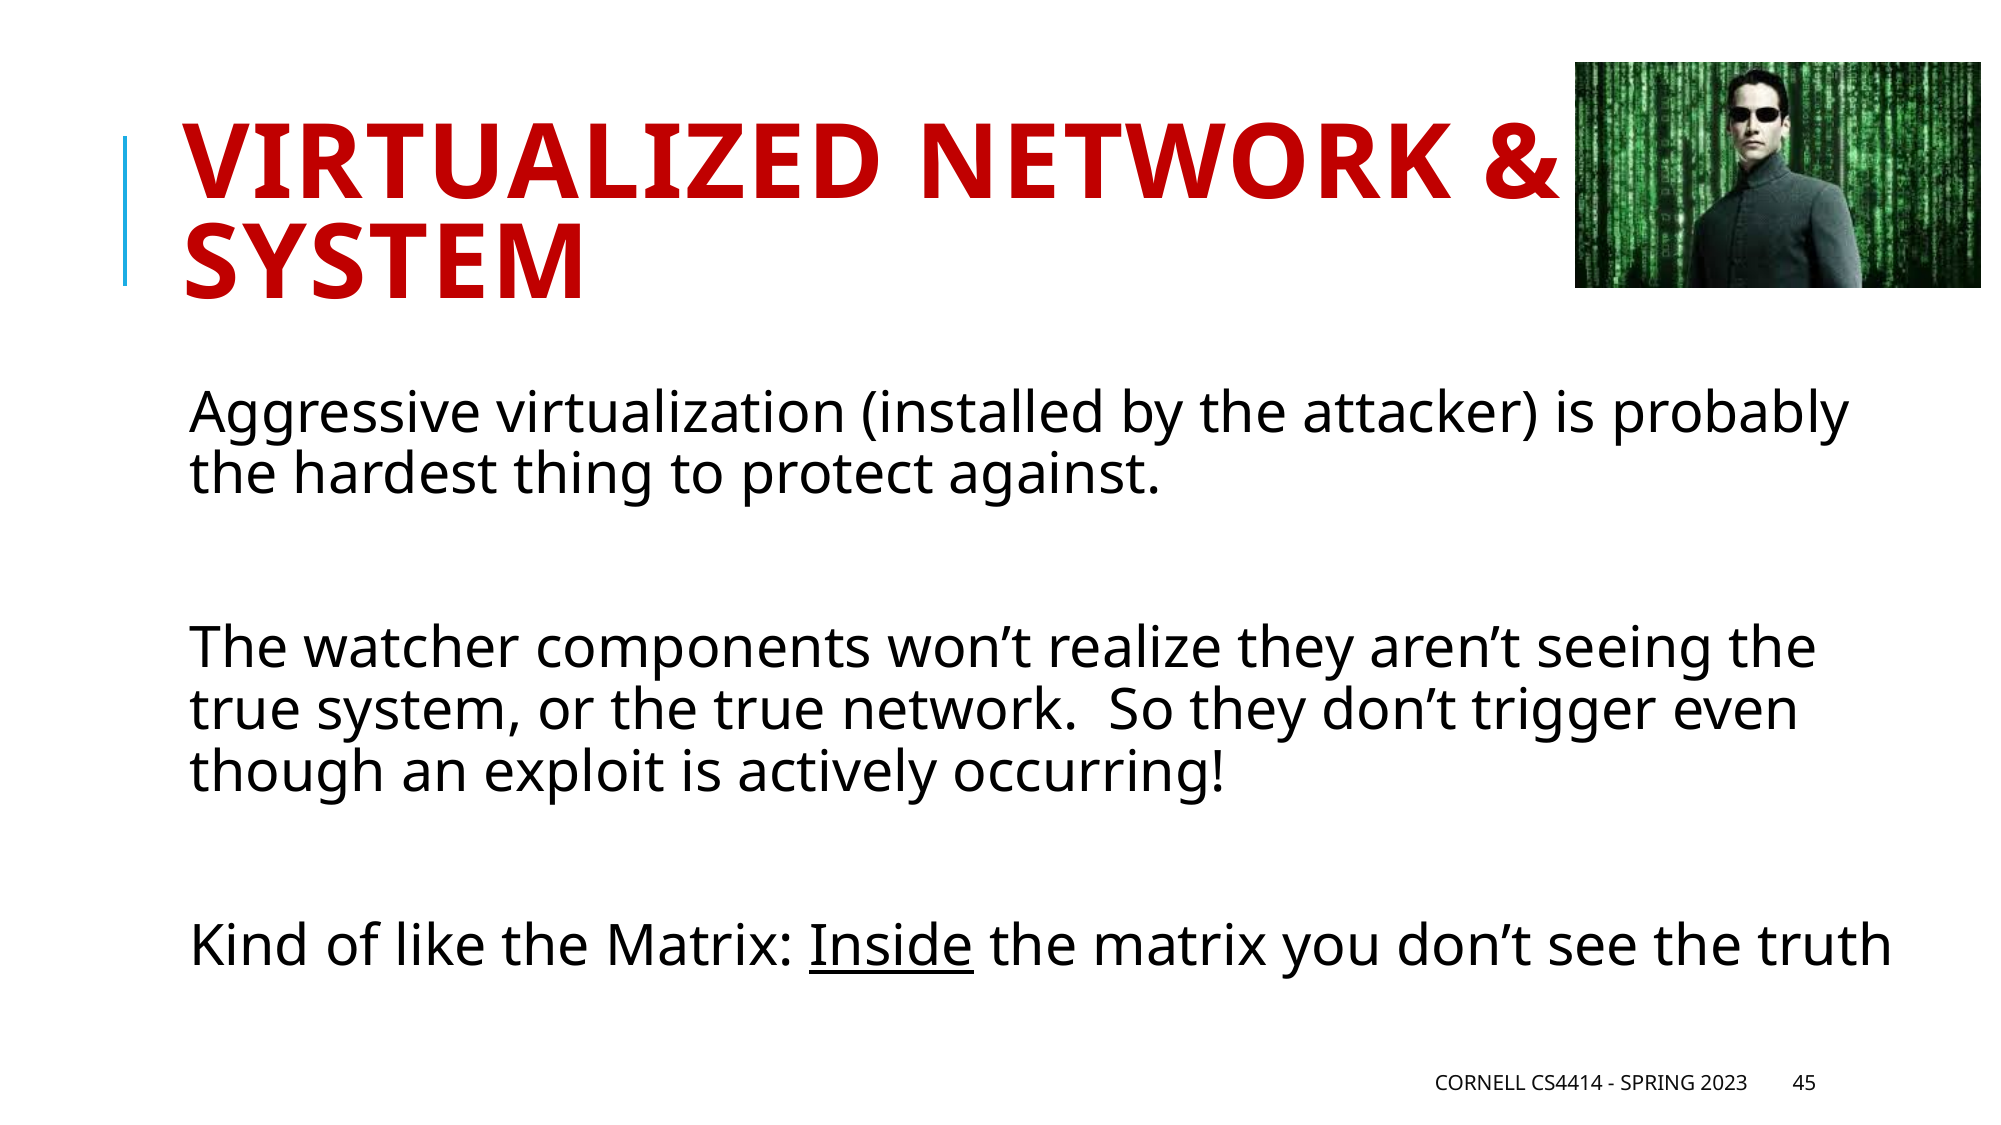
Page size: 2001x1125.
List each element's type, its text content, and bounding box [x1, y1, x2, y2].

list Aggressive virtualization (installed by the attacker) is probably the hardest thing to protect against. The watcher components won’t realize they aren’t seeing the true system, or the true network. So they don’t trigger even though an exploit is actively occurring! Kind of like the Matrix: Inside the matrix you don’t see the truth [168, 375, 1914, 1035]
title Virtualized network & System [168, 96, 1914, 342]
picture [1575, 62, 1981, 288]
slide_number 45 [1777, 1061, 1938, 1107]
footer Cornell CS4414 - Spring 2023 [794, 1061, 1763, 1107]
